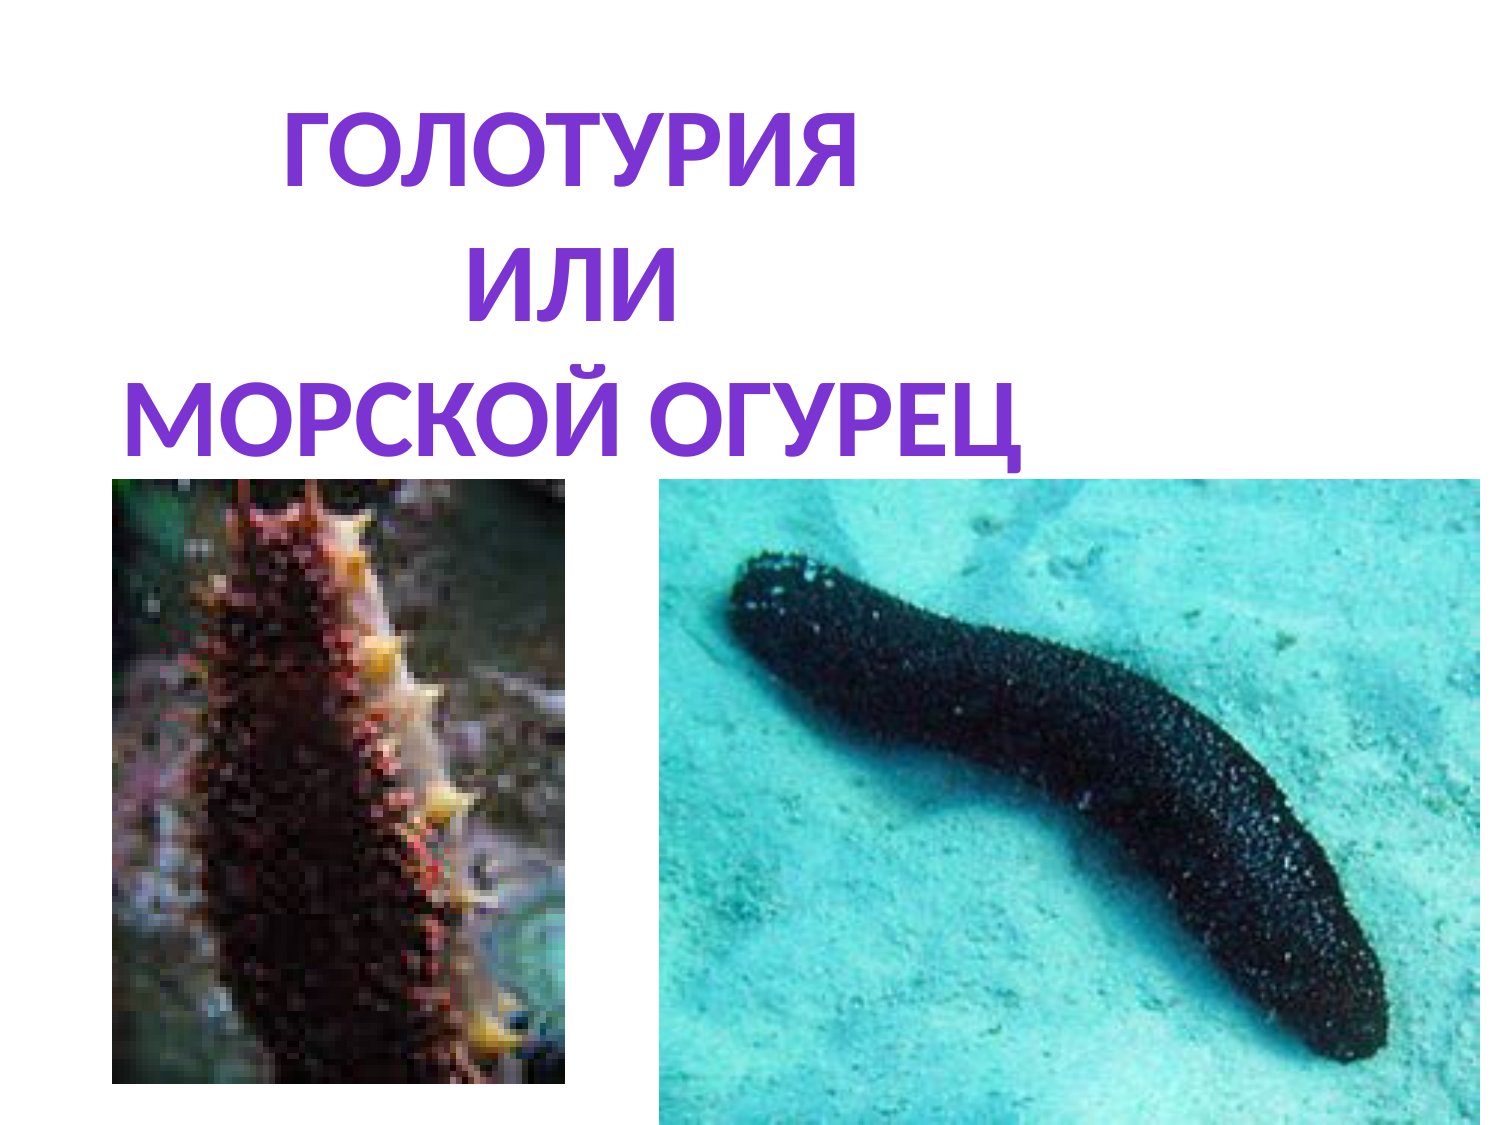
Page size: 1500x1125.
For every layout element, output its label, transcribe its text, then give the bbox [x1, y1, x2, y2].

picture [659, 479, 1480, 1125]
text_box Голотурия Или Морской огурец [104, 66, 1040, 487]
picture [111, 479, 566, 1084]
